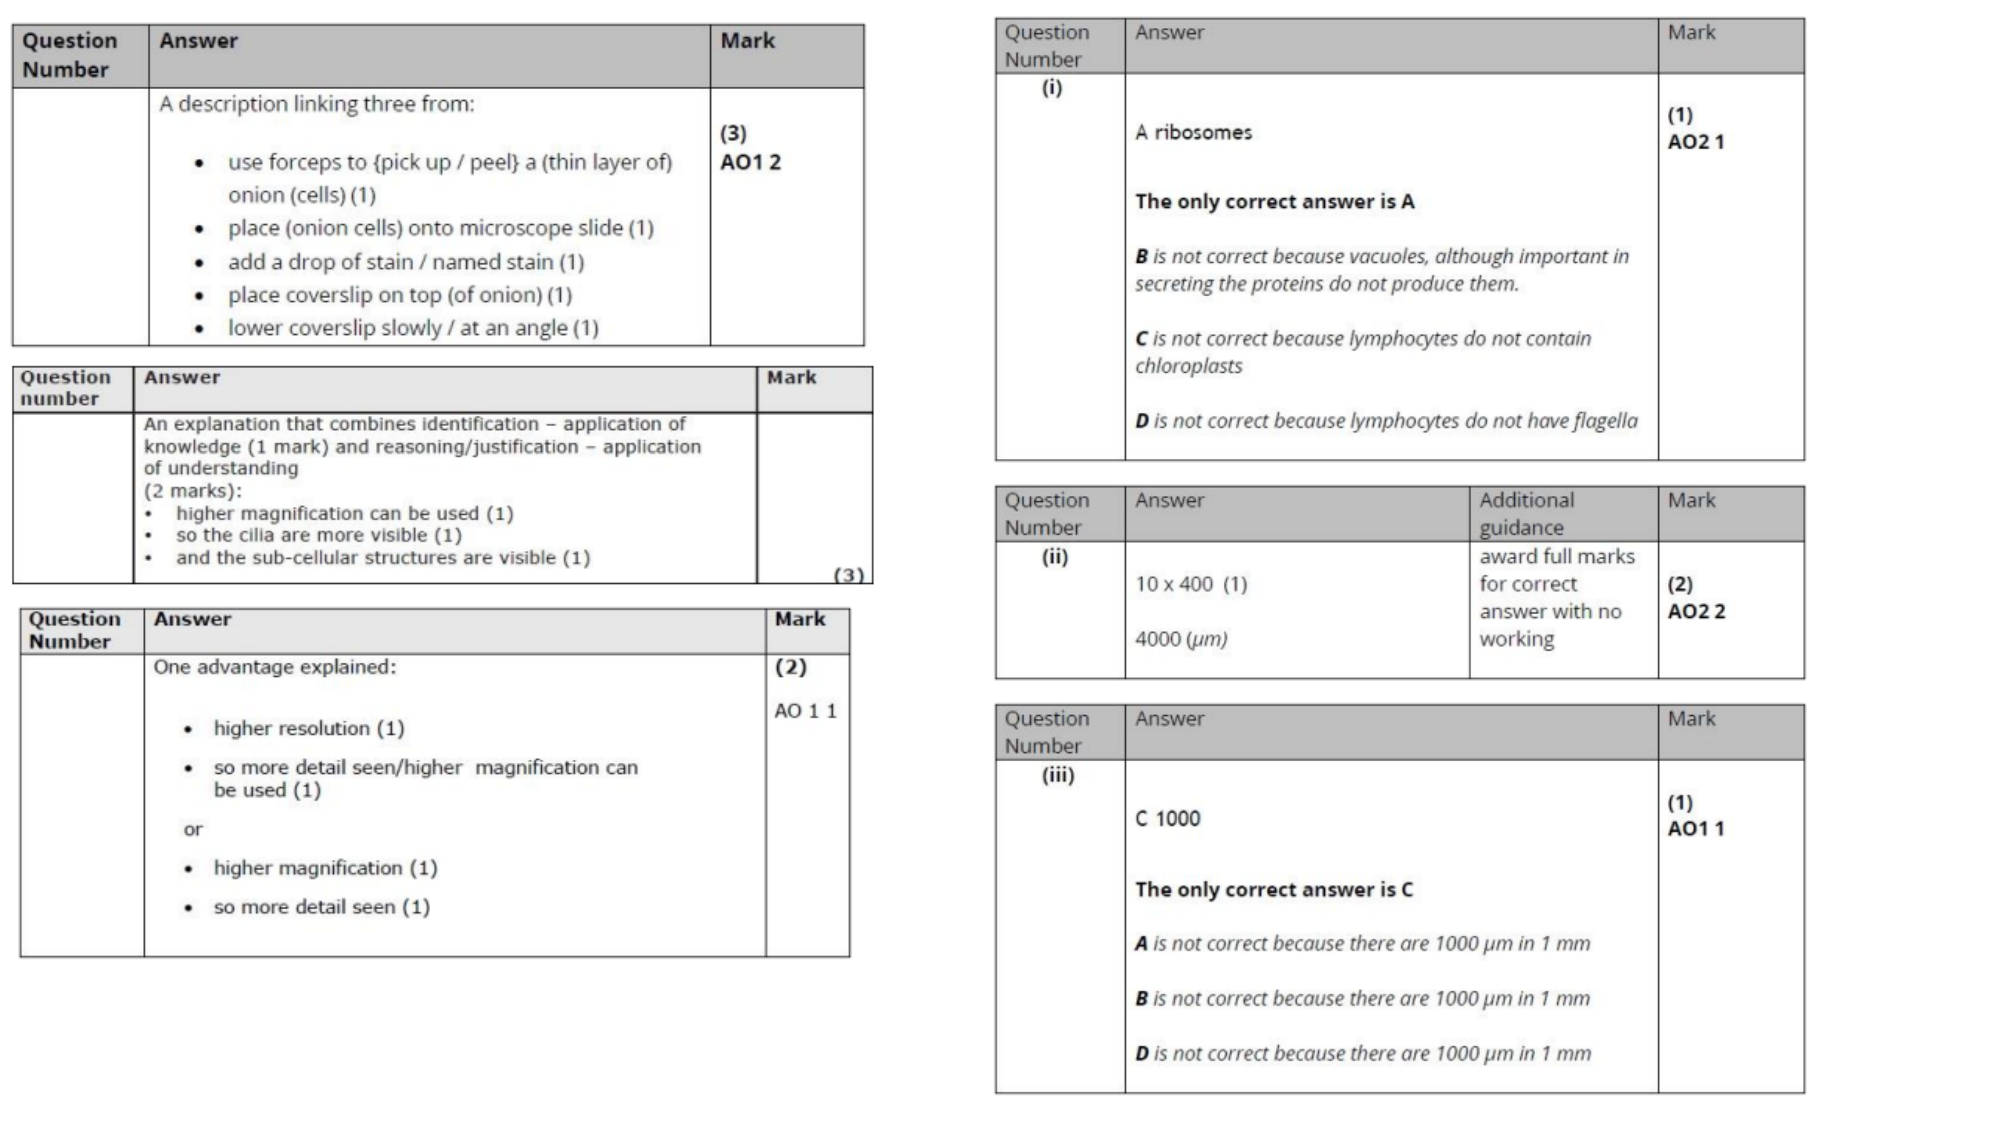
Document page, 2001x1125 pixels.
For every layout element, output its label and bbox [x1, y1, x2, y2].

picture [0, 12, 891, 978]
picture [972, 0, 1823, 1125]
